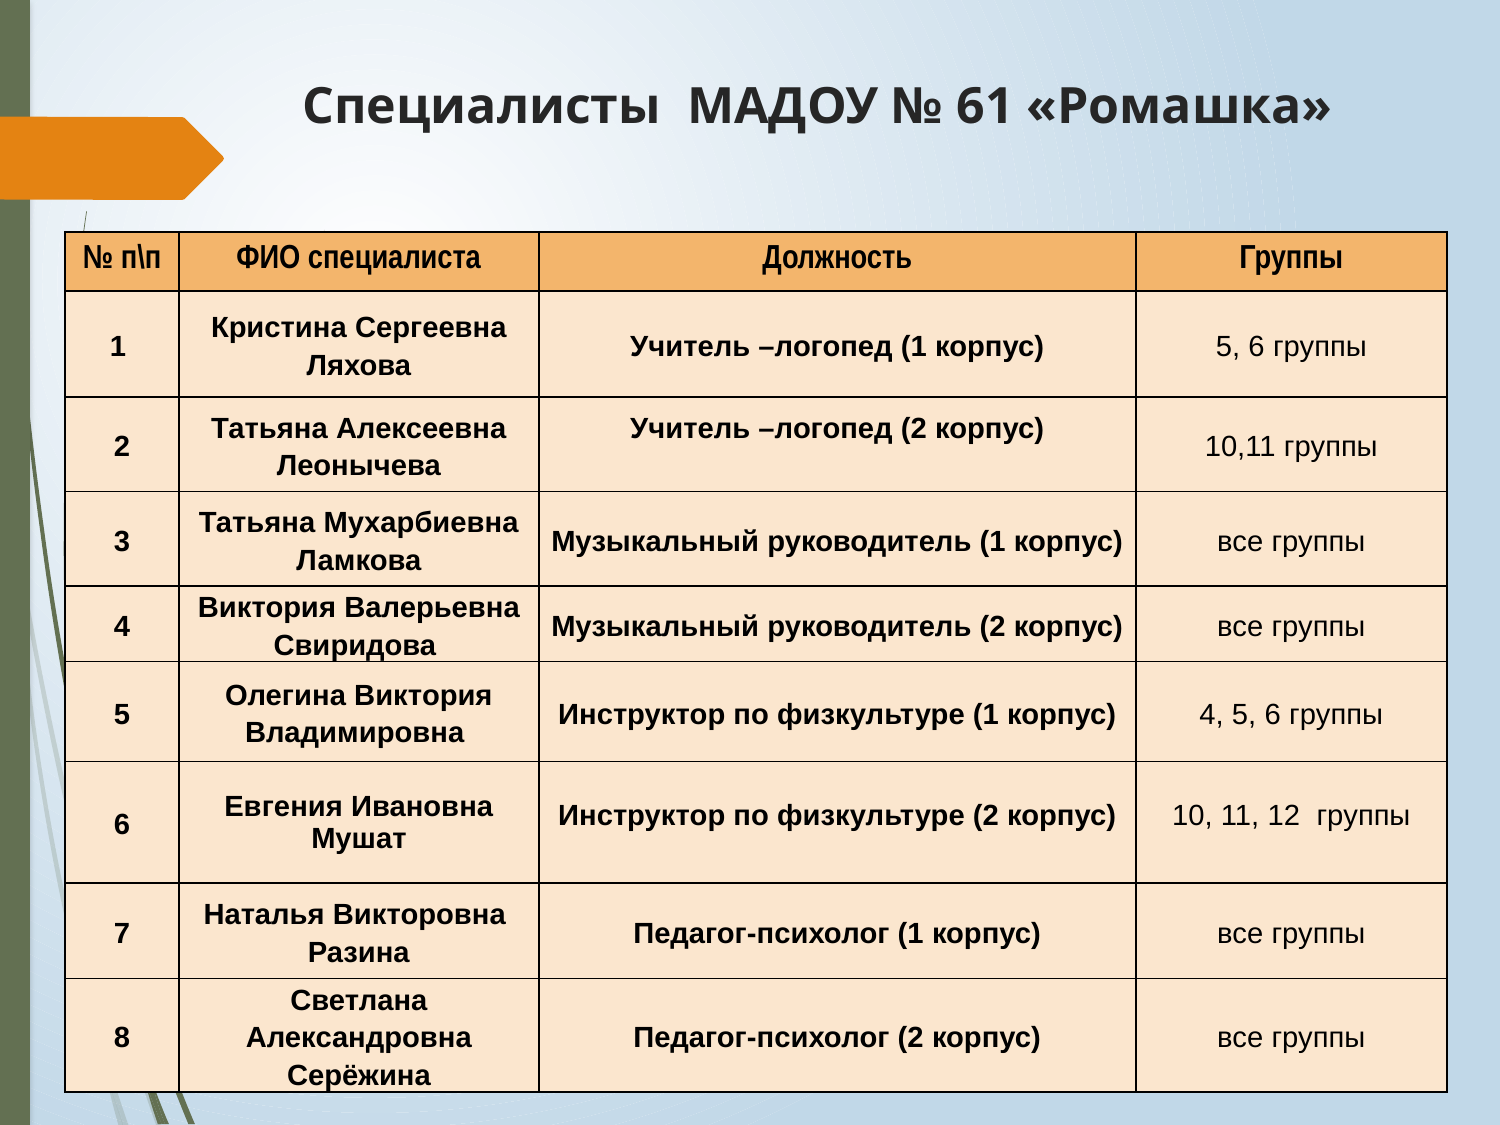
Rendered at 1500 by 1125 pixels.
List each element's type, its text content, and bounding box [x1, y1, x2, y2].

table_cell 7 [66, 884, 178, 978]
table_cell Наталья Викторовна Разина [180, 884, 538, 978]
table_header Должность [540, 233, 1135, 290]
table_cell все группы [1137, 492, 1446, 585]
table_cell 1 [66, 292, 178, 396]
table_cell все группы [1137, 587, 1446, 661]
table_cell Музыкальный руководитель (2 корпус) [540, 587, 1135, 661]
table_cell Виктория Валерьевна Свиридова [180, 587, 538, 661]
table_cell 4 [66, 587, 178, 661]
table_header ФИО специалиста [180, 233, 538, 290]
table_cell Светлана Александровна Серёжина [180, 979, 538, 1091]
table_cell Татьяна Алексеевна Леонычева [180, 398, 538, 491]
table_cell Педагог-психолог (2 корпус) [540, 979, 1135, 1091]
table_cell 4, 5, 6 группы [1137, 662, 1446, 761]
table_cell 5 [66, 662, 178, 761]
table_cell Учитель –логопед (2 корпус) [540, 398, 1135, 491]
table_cell Олегина Виктория Владимировна [180, 662, 538, 761]
table_cell Музыкальный руководитель (1 корпус) [540, 492, 1135, 585]
table_cell Учитель –логопед (1 корпус) [540, 292, 1135, 396]
table_cell Евгения Ивановна Мушат [180, 762, 538, 882]
table_header № п\п [66, 233, 178, 290]
table_cell Инструктор по физкультуре (1 корпус) [540, 662, 1135, 761]
table_cell 5, 6 группы [1137, 292, 1446, 396]
table_cell Кристина Сергеевна Ляхова [180, 292, 538, 396]
table_cell Татьяна Мухарбиевна Ламкова [180, 492, 538, 585]
table_cell 2 [66, 398, 178, 491]
title Специалисты МАДОУ № 61 «Ромашка» [277, 66, 1359, 231]
table_cell 10,11 группы [1137, 398, 1446, 491]
table_cell все группы [1137, 979, 1446, 1091]
table_cell Педагог-психолог (1 корпус) [540, 884, 1135, 978]
table_header Группы [1137, 233, 1446, 290]
table_cell 10, 11, 12 группы [1137, 762, 1446, 882]
table_cell все группы [1137, 884, 1446, 978]
table_cell 6 [66, 762, 178, 882]
table_cell Инструктор по физкультуре (2 корпус) [540, 762, 1135, 882]
table_cell 3 [66, 492, 178, 585]
table_cell 8 [66, 979, 178, 1091]
